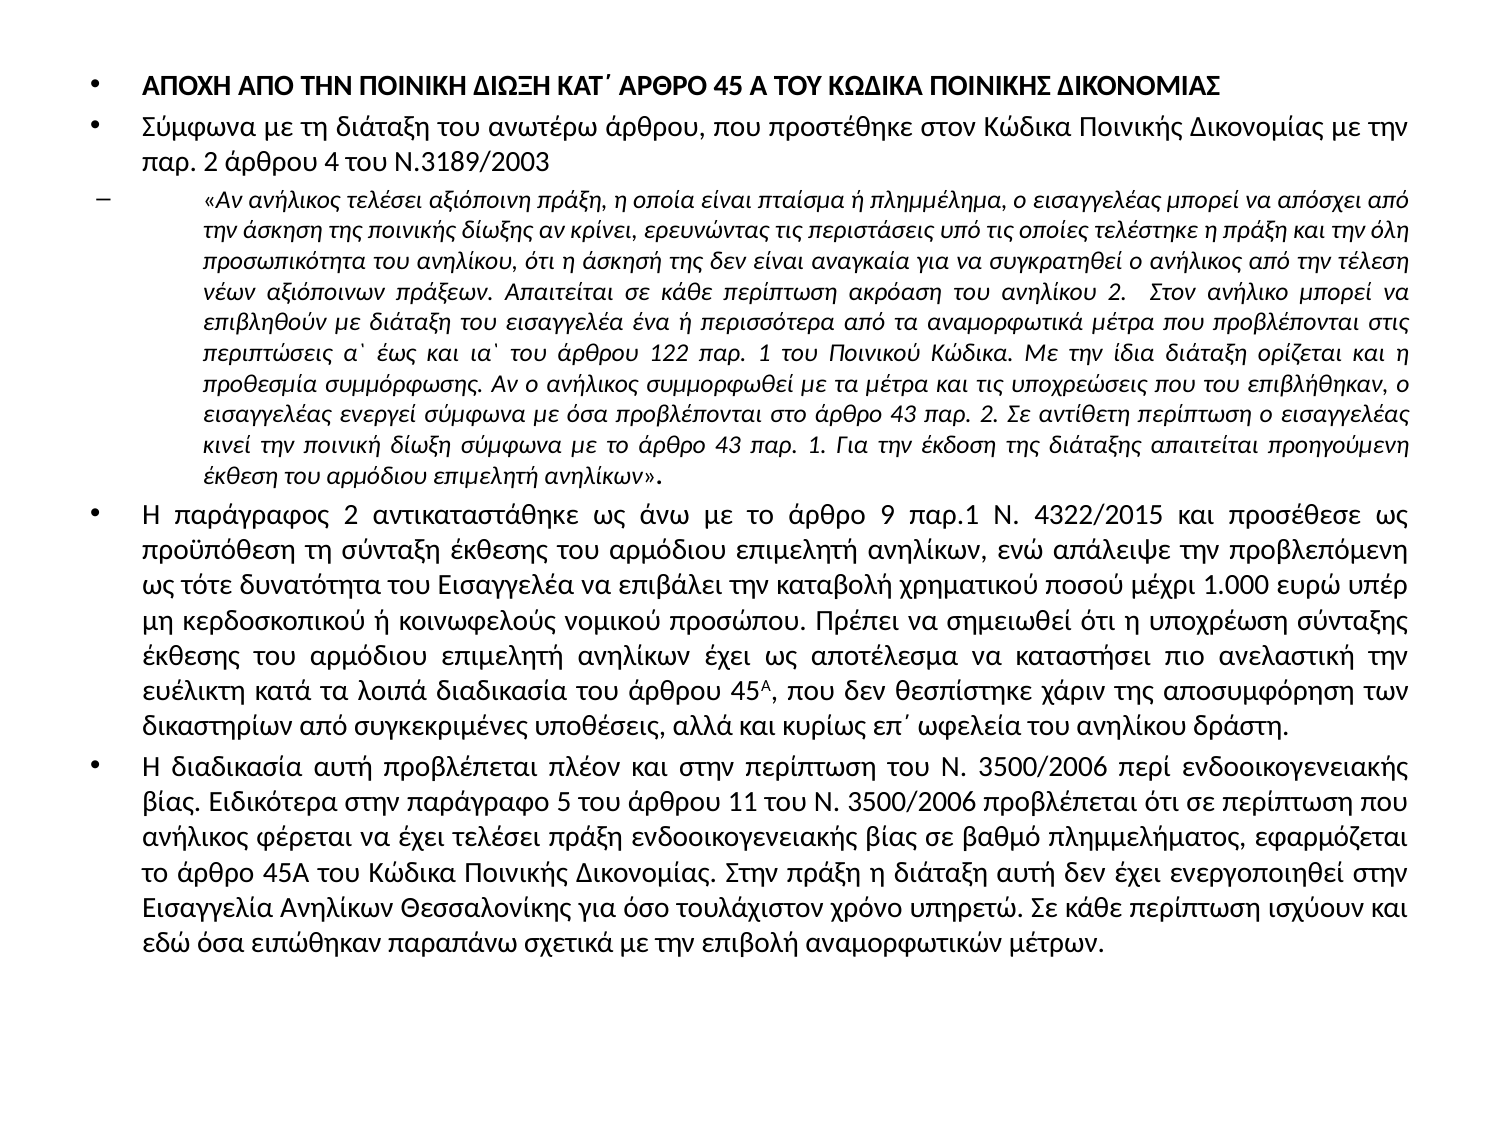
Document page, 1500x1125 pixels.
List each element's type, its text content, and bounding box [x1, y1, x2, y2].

list Αποχή από την ποινική δίωξη κατ΄ άρθρο 45 Α του Κώδικα Ποινικής Δικονομίας Σύμφωνα με τη διάταξη του ανωτέρω άρθρου, που προστέθηκε στον Κώδικα Ποινικής Δικονομίας με την παρ. 2 άρθρου 4 του Ν.3189/2003 «Αν ανήλικος τελέσει αξιόποινη πράξη, η οποία είναι πταίσμα ή πλημμέλημα, ο εισαγγελέας μπορεί να απόσχει από την άσκηση της ποινικής δίωξης αν κρίνει, ερευνώντας τις περιστάσεις υπό τις οποίες τελέστηκε η πράξη και την όλη προσωπικότητα του ανηλίκου, ότι η άσκησή της δεν είναι αναγκαία για να συγκρατηθεί ο ανήλικος από την τέλεση νέων αξιόποινων πράξεων. Απαιτείται σε κάθε περίπτωση ακρόαση του ανηλίκου 2. Στον ανήλικο μπορεί να επιβληθούν με διάταξη του εισαγγελέα ένα ή περισσότερα από τα αναμορφωτικά μέτρα που προβλέπονται στις περιπτώσεις α` έως και ια` του άρθρου 122 παρ. 1 του Ποινικού Κώδικα. Με την ίδια διάταξη ορίζεται και η προθεσμία συμμόρφωσης. Αν ο ανήλικος συμμορφωθεί με τα μέτρα και τις υποχρεώσεις που του επιβλήθηκαν, ο εισαγγελέας ενεργεί σύμφωνα με όσα προβλέπονται στο άρθρο 43 παρ. 2. Σε αντίθετη περίπτωση ο εισαγγελέας κινεί την ποινική δίωξη σύμφωνα με το άρθρο 43 παρ. 1. Για την έκδοση της διάταξης απαιτείται προηγούμενη έκθεση του αρμόδιου επιμελητή ανηλίκων». Η παράγραφος 2 αντικαταστάθηκε ως άνω με το άρθρο 9 παρ.1 Ν. 4322/2015 και προσέθεσε ως προϋπόθεση τη σύνταξη έκθεσης του αρμόδιου επιμελητή ανηλίκων, ενώ απάλειψε την προβλεπόμενη ως τότε δυνατότητα του Εισαγγελέα να επιβάλει την καταβολή χρηματικού ποσού μέχρι 1.000 ευρώ υπέρ μη κερδοσκοπικού ή κοινωφελούς νομικού προσώπου. Πρέπει να σημειωθεί ότι η υποχρέωση σύνταξης έκθεσης του αρμόδιου επιμελητή ανηλίκων έχει ως αποτέλεσμα να καταστήσει πιο ανελαστική την ευέλικτη κατά τα λοιπά διαδικασία του άρθρου 45Α, που δεν θεσπίστηκε χάριν της αποσυμφόρηση των δικαστηρίων από συγκεκριμένες υποθέσεις, αλλά και κυρίως επ΄ ωφελεία του ανηλίκου δράστη. Η διαδικασία αυτή προβλέπεται πλέον και στην περίπτωση του Ν. 3500/2006 περί ενδοοικογενειακής βίας. Ειδικότερα στην παράγραφο 5 του άρθρου 11 του Ν. 3500/2006 προβλέπεται ότι σε περίπτωση που ανήλικος φέρεται να έχει τελέσει πράξη ενδοοικογενειακής βίας σε βαθμό πλημμελήματος, εφαρμόζεται το άρθρο 45Α του Κώδικα Ποινικής Δικονομίας. Στην πράξη η διάταξη αυτή δεν έχει ενεργοποιηθεί στην Εισαγγελία Ανηλίκων Θεσσαλονίκης για όσο τουλάχιστον χρόνο υπηρετώ. Σε κάθε περίπτωση ισχύουν και εδώ όσα ειπώθηκαν παραπάνω σχετικά με την επιβολή αναμορφωτικών μέτρων. [75, 58, 1425, 1005]
